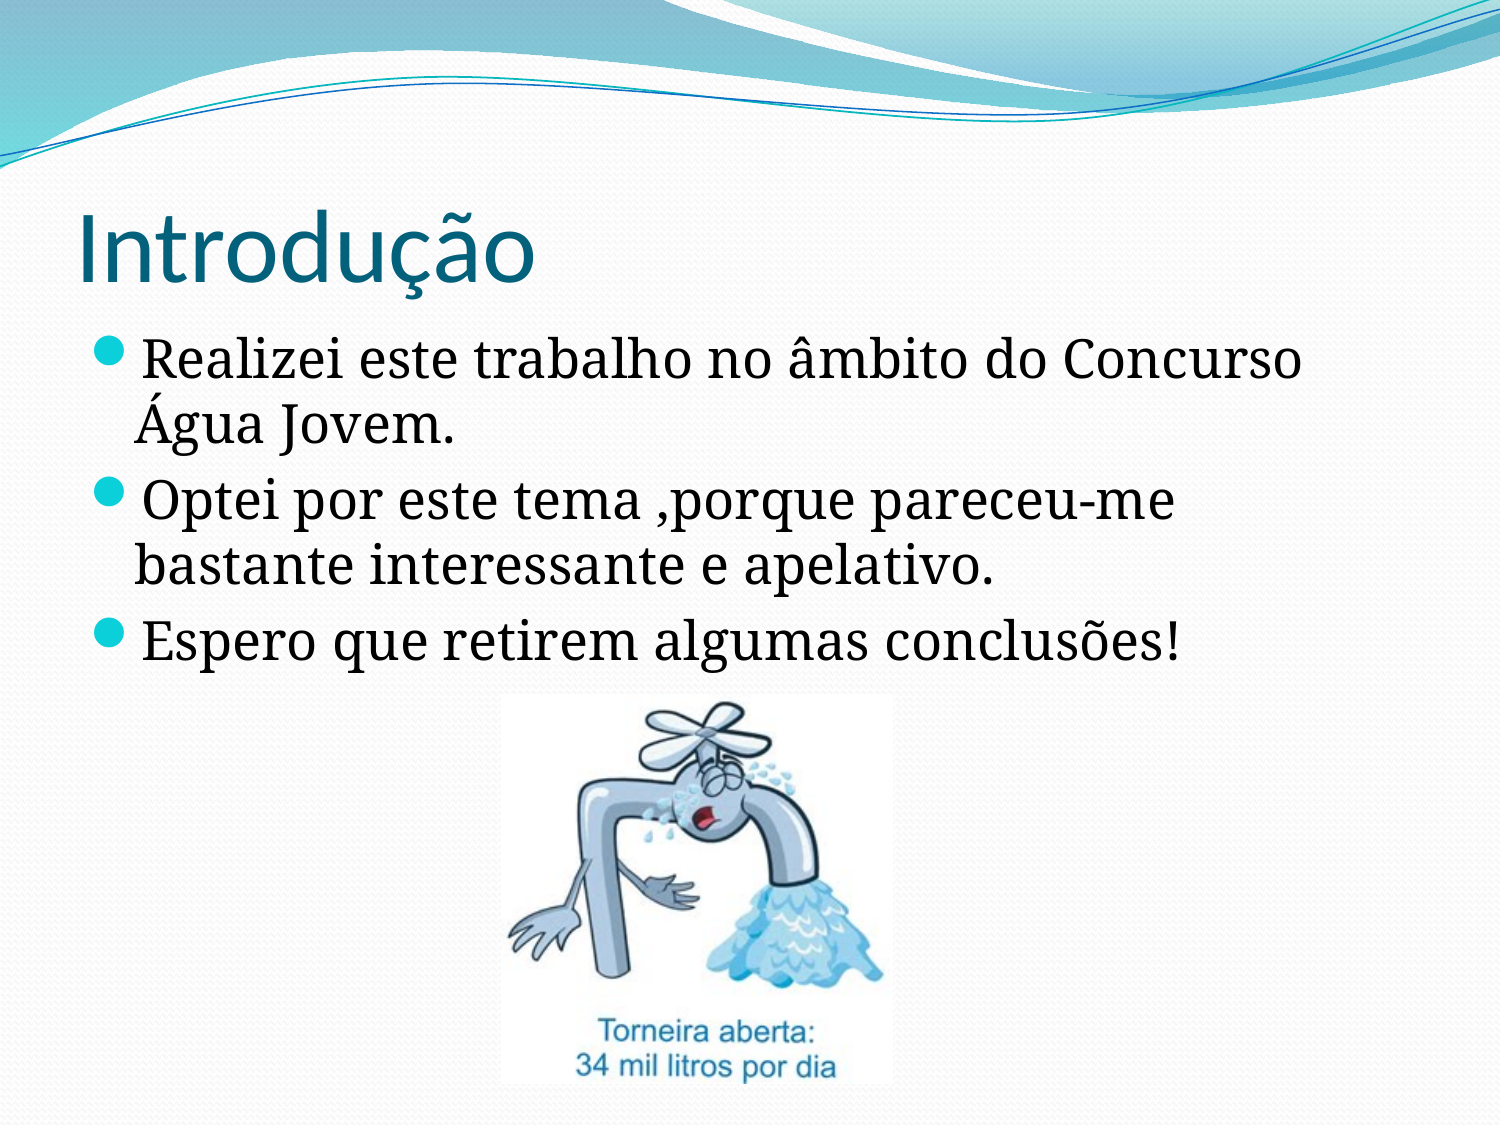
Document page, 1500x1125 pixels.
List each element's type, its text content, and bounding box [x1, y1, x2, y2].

picture [501, 694, 893, 1084]
title Introdução [75, 115, 1425, 303]
list Realizei este trabalho no âmbito do Concurso Água Jovem. Optei por este tema ,porque pareceu-me bastante interessante e apelativo. Espero que retirem algumas conclusões! [75, 317, 1425, 1038]
